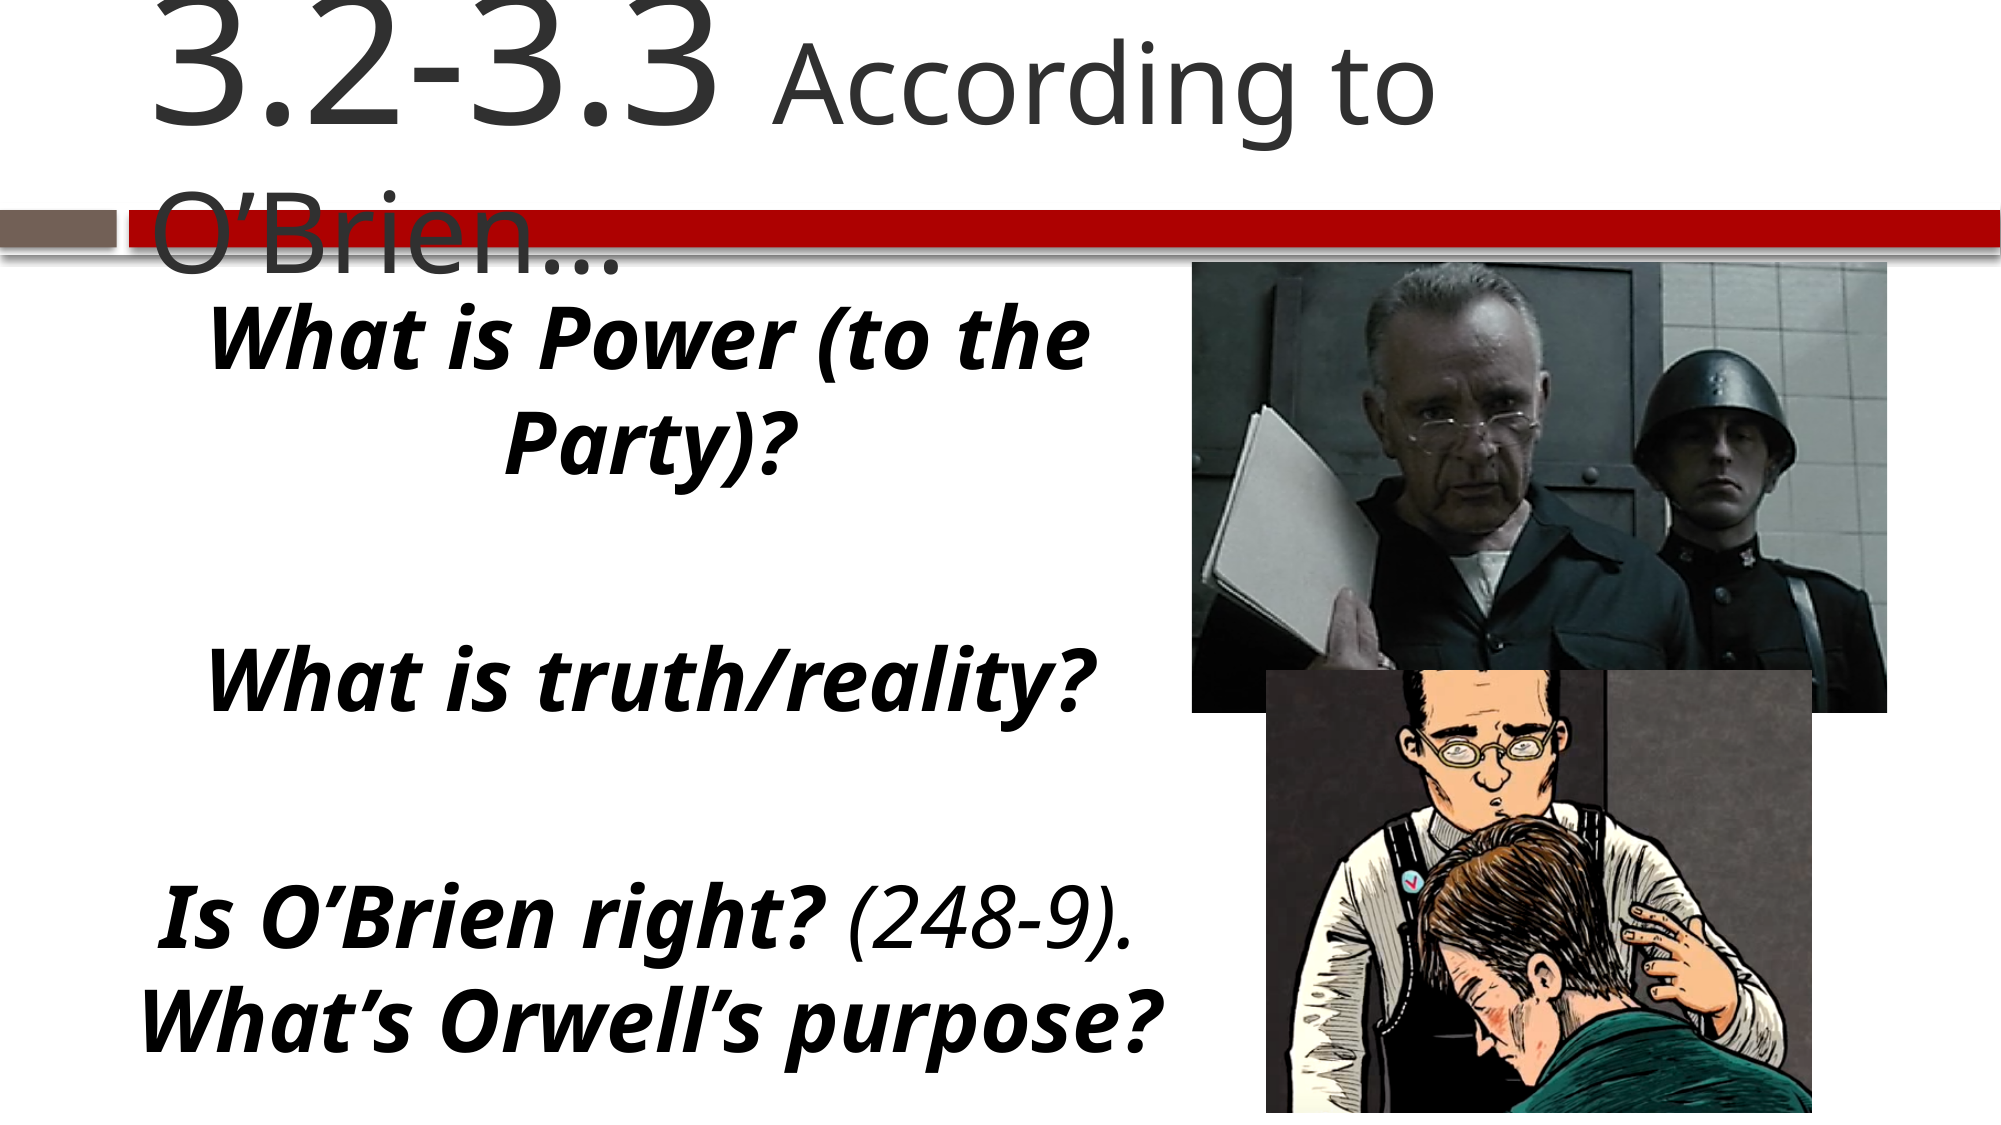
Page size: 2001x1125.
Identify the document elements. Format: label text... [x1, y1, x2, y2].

list What is Power (to the Party)? What is truth/reality? Is O’Brien right? (248-9). What’s Orwell’s purpose? [108, 240, 1192, 1113]
picture [1191, 262, 1888, 1113]
title 3.2-3.3 According to O’Brien… [133, 37, 1918, 200]
